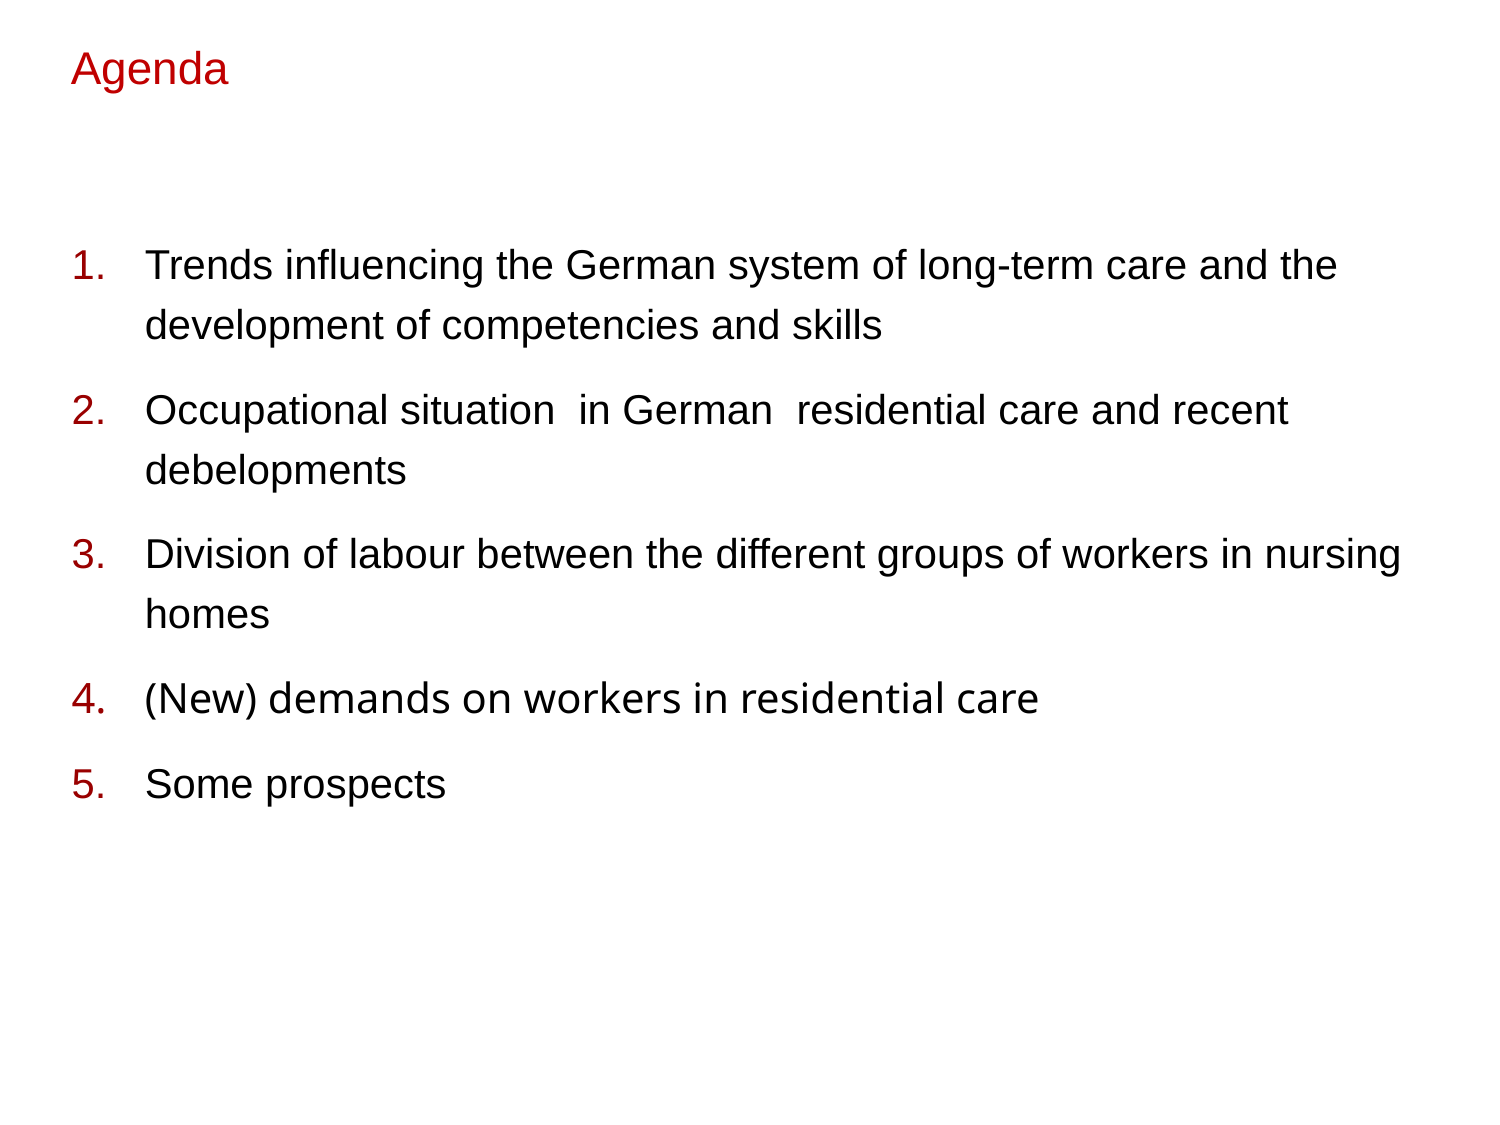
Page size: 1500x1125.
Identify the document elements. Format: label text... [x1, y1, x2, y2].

list Trends influencing the German system of long-term care and the development of competencies and skills Occupational situation in German residential care and recent debelopments Division of labour between the different groups of workers in nursing homes (New) demands on workers in residential care Some prospects [41, 219, 1424, 906]
title Agenda [41, 7, 479, 102]
